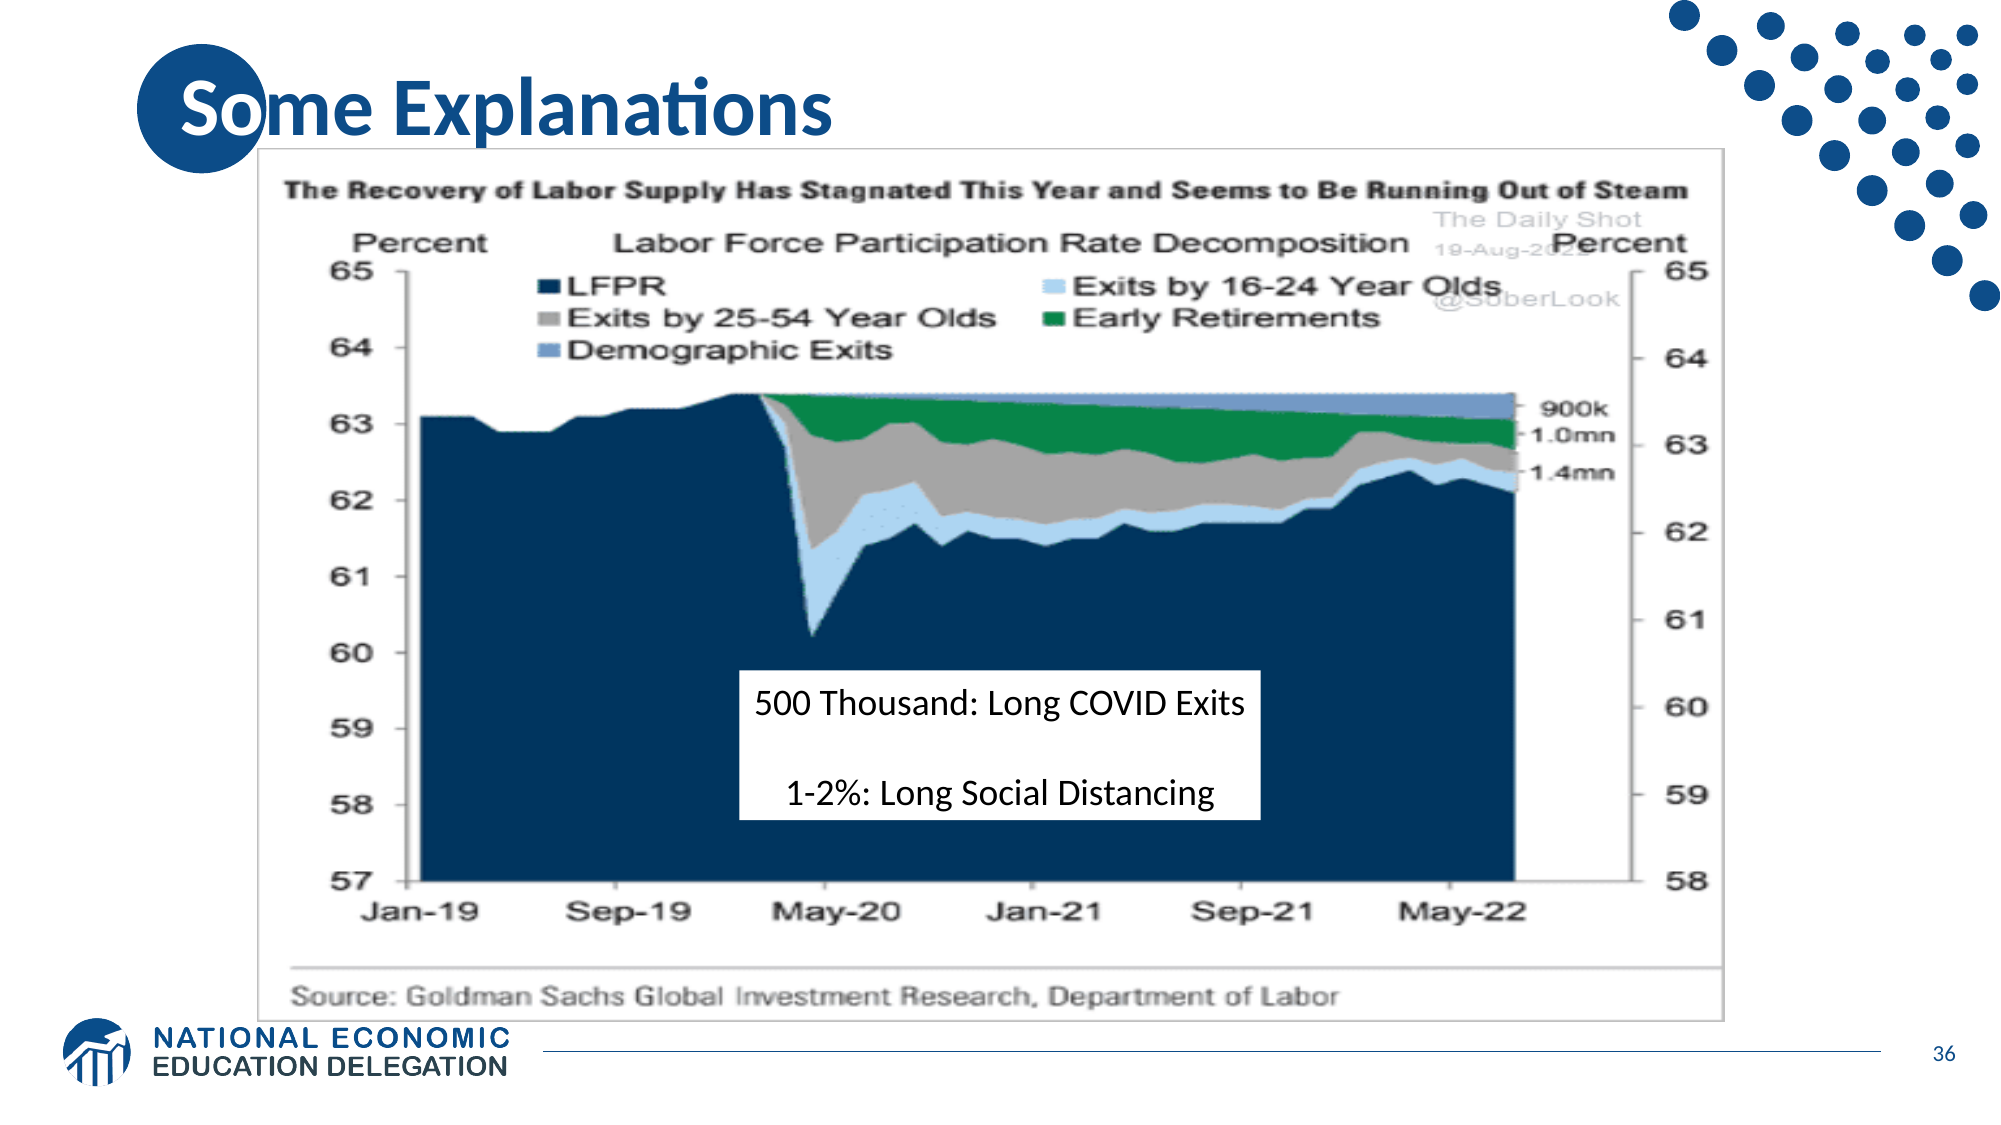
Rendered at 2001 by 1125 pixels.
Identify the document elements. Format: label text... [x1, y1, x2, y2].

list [257, 148, 1725, 1022]
title Some Explanations [165, 0, 1891, 218]
picture [55, 1013, 520, 1091]
slide_number 36 [1521, 1022, 1972, 1082]
